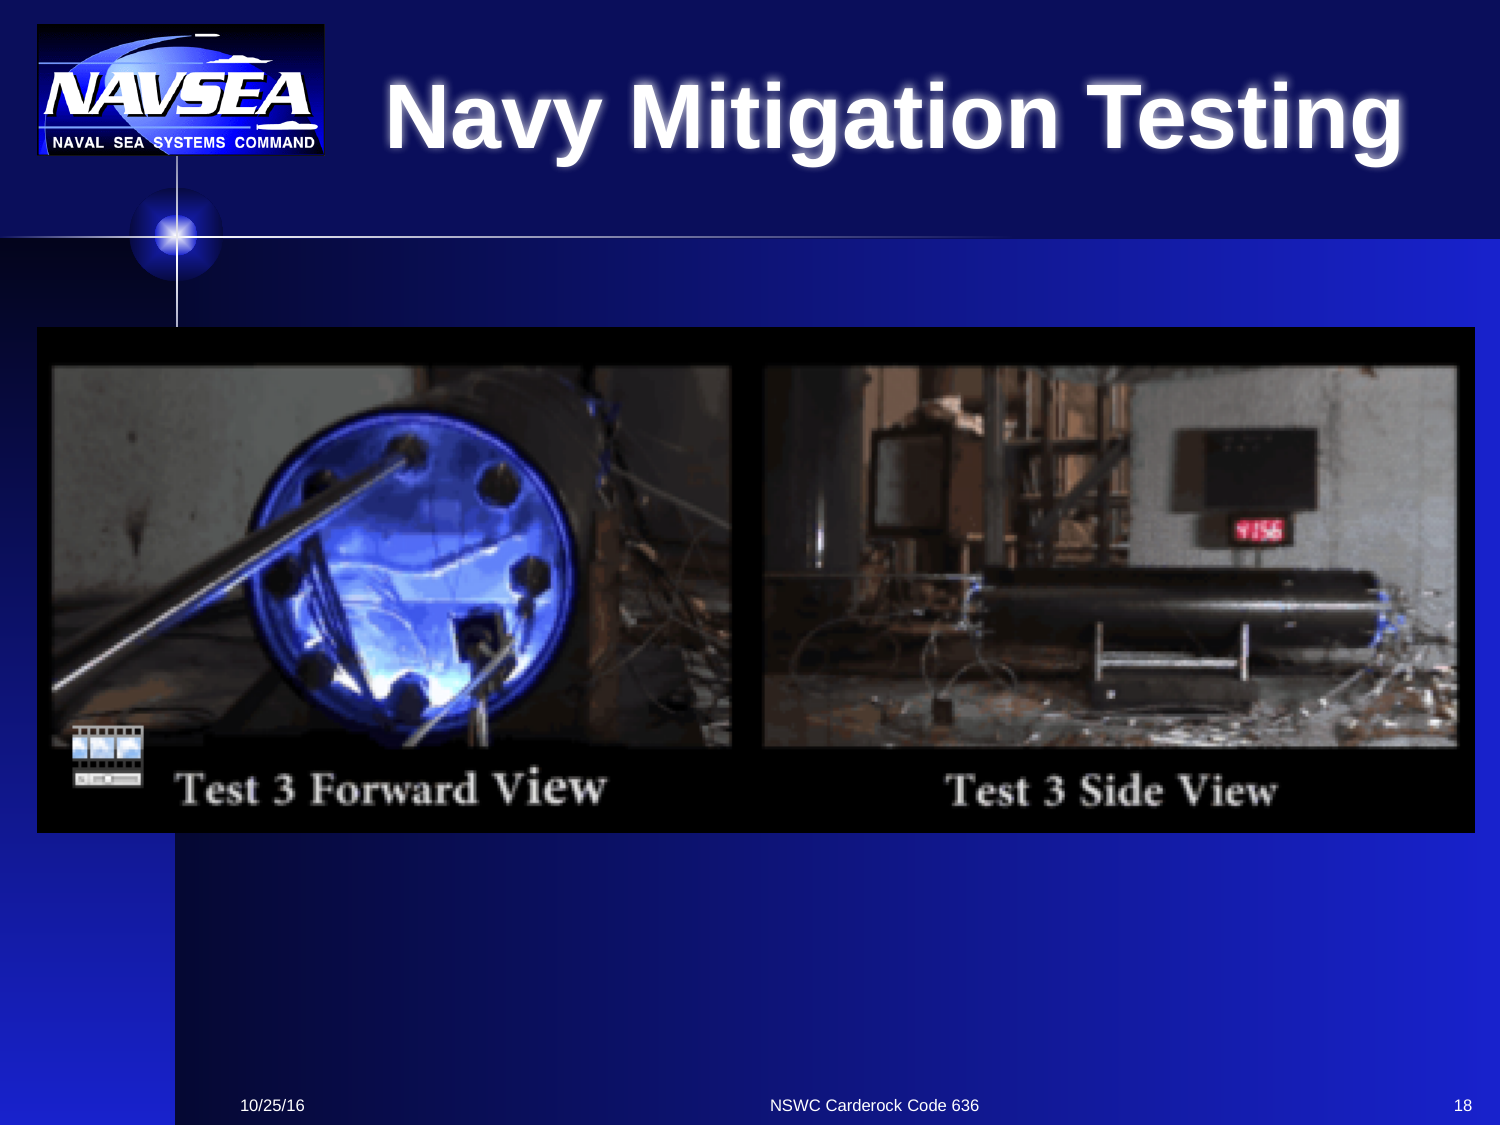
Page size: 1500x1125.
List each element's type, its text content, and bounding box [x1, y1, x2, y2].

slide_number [225, 1087, 538, 1125]
title Navy Mitigation Testing [279, 24, 1500, 213]
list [37, 157, 1476, 1004]
picture [37, 24, 274, 156]
footer NSWC Carderock Code 636 [637, 1087, 1113, 1125]
slide_number 18 [1175, 1087, 1488, 1125]
